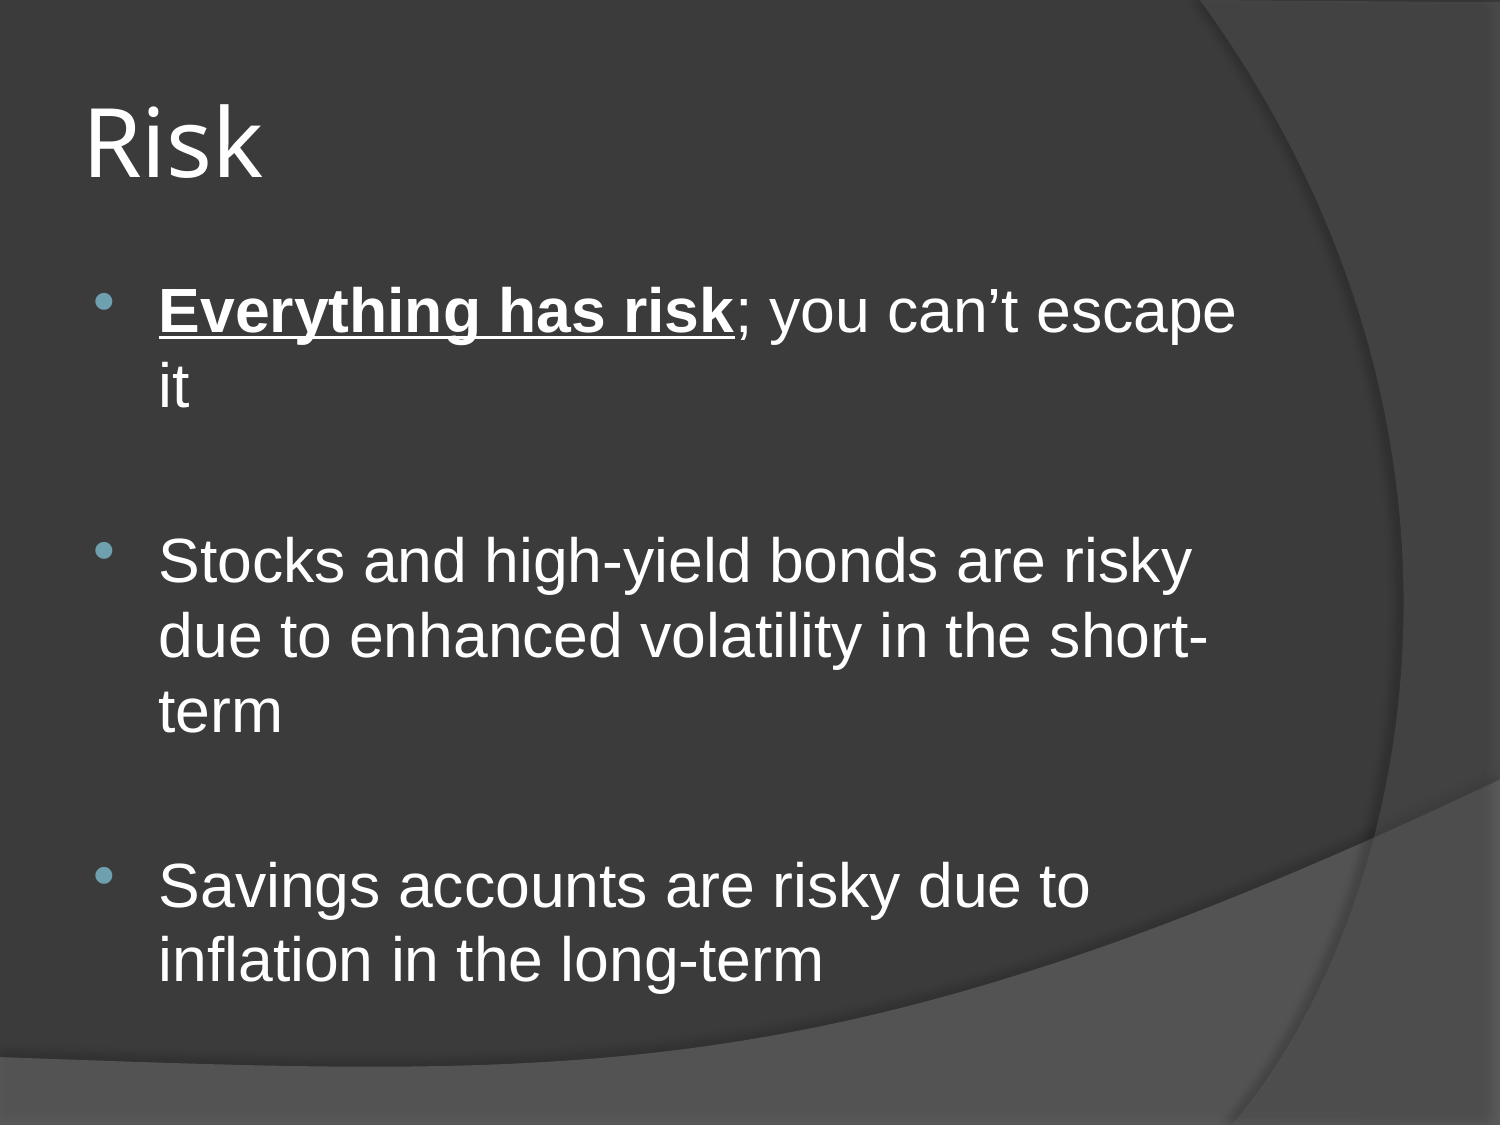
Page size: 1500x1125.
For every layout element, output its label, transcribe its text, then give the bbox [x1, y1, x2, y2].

list Everything has risk; you can’t escape it Stocks and high-yield bonds are risky due to enhanced volatility in the short-term Savings accounts are risky due to inflation in the long-term [75, 262, 1300, 1005]
title Risk [75, 45, 1300, 233]
